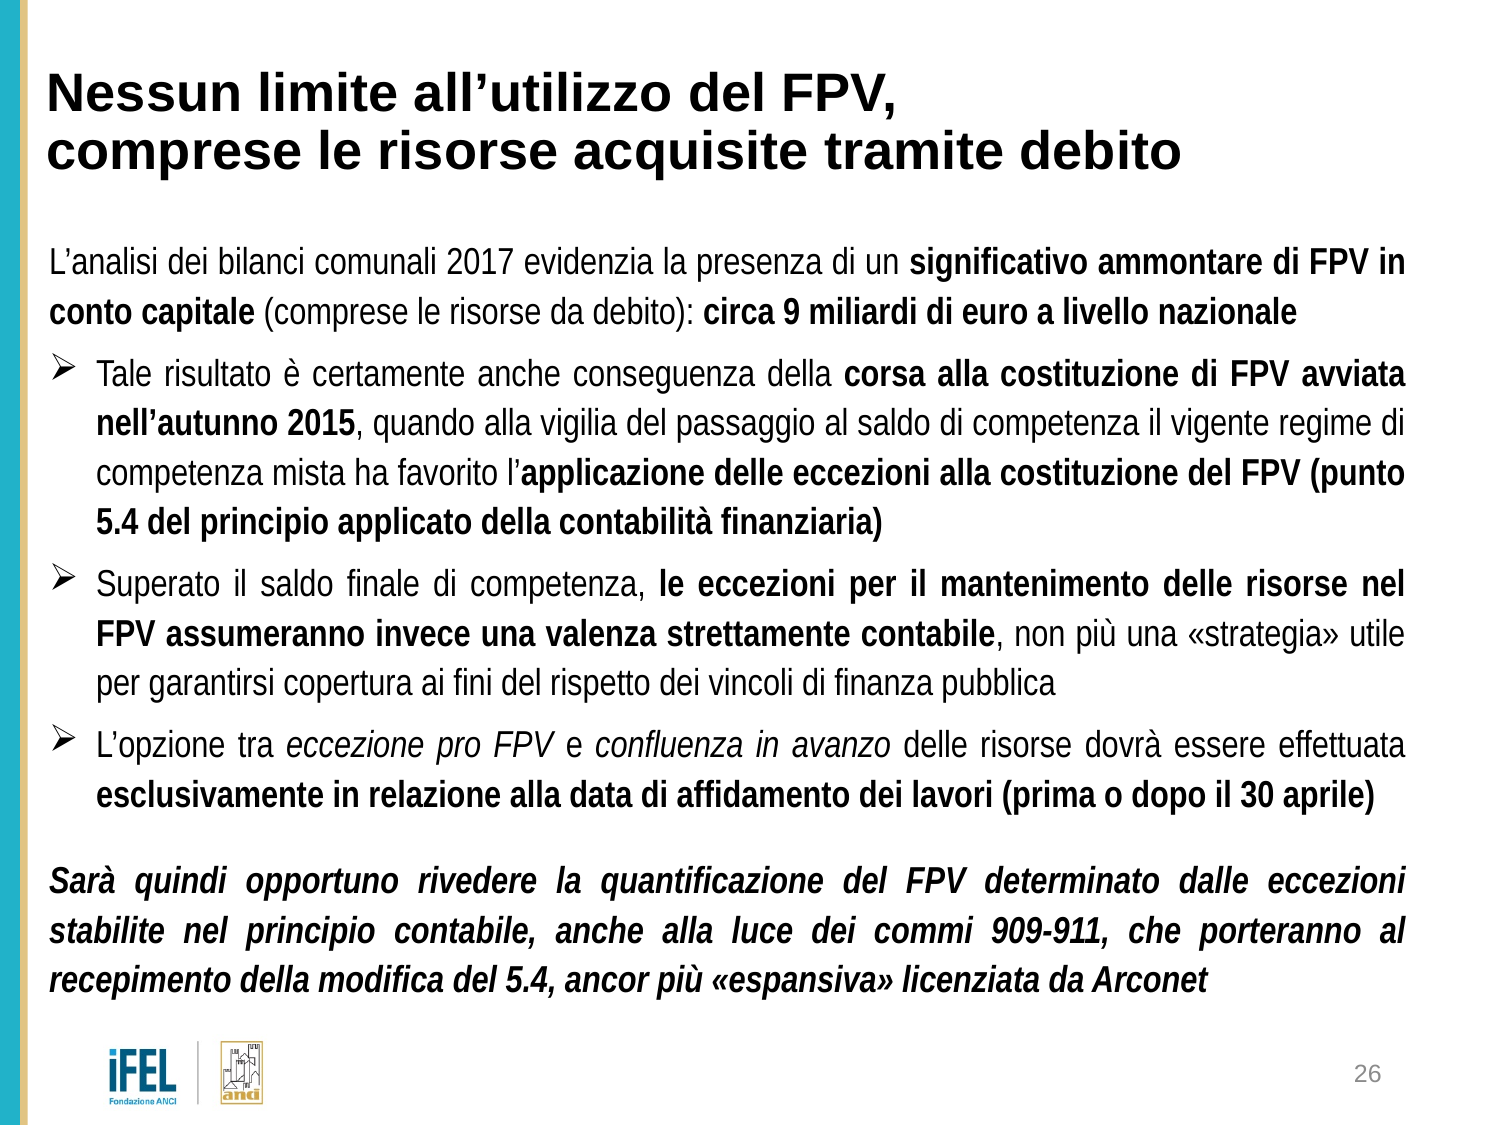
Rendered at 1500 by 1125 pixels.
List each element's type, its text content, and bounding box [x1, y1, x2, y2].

text_box Nessun limite all’utilizzo del FPV, comprese le risorse acquisite tramite debito [31, 47, 1343, 199]
text_box L’analisi dei bilanci comunali 2017 evidenzia la presenza di un significativo ammontare di FPV in conto capitale (comprese le risorse da debito): circa 9 miliardi di euro a livello nazionale Tale risultato è certamente anche conseguenza della corsa alla costituzione di FPV avviata nell’autunno 2015, quando alla vigilia del passaggio al saldo di competenza il vigente regime di competenza mista ha favorito l’applicazione delle eccezioni alla costituzione del FPV (punto 5.4 del principio applicato della contabilità finanziaria) Superato il saldo finale di competenza, le eccezioni per il mantenimento delle risorse nel FPV assumeranno invece una valenza strettamente contabile, non più una «strategia» utile per garantirsi copertura ai fini del rispetto dei vincoli di finanza pubblica L’opzione tra eccezione pro FPV e confluenza in avanzo delle risorse dovrà essere effettuata esclusivamente in relazione alla data di affidamento dei lavori (prima o dopo il 30 aprile) Sarà quindi opportuno rivedere la quantificazione del FPV determinato dalle eccezioni stabilite nel principio contabile, anche alla luce dei commi 909-911, che porteranno al recepimento della modifica del 5.4, ancor più «espansiva» licenziata da Arconet [34, 225, 1421, 1008]
slide_number 26 [1059, 1042, 1397, 1103]
picture [103, 1034, 269, 1111]
